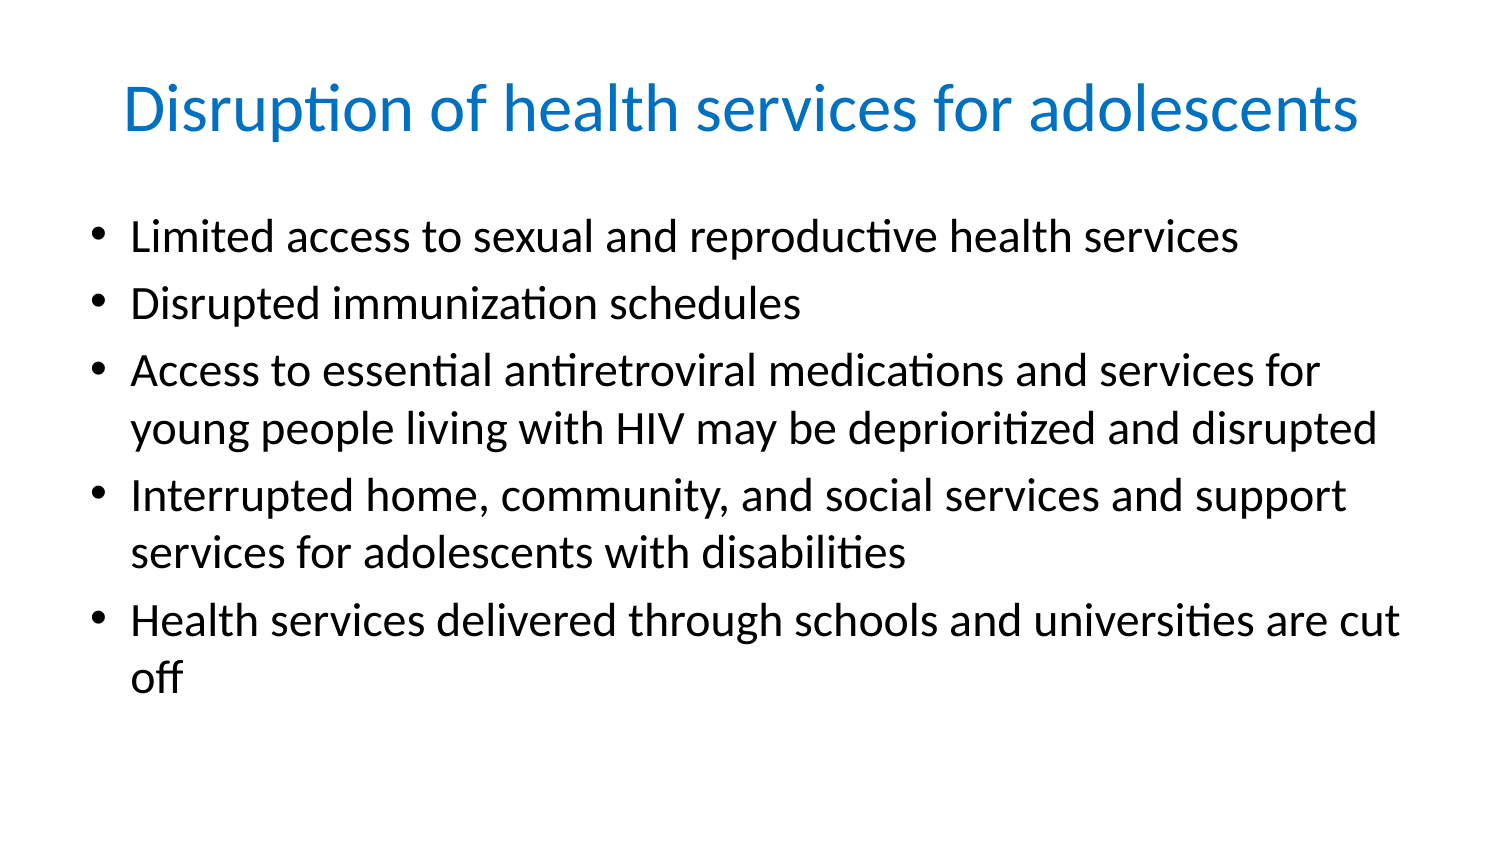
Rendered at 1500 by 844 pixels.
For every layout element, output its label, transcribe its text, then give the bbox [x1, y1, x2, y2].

title Disruption of health services for adolescents [75, 33, 1425, 175]
list Limited access to sexual and reproductive health services Disrupted immunization schedules Access to essential antiretroviral medications and services for young people living with HIV may be deprioritized and disrupted Interrupted home, community, and social services and support services for adolescents with disabilities Health services delivered through schools and universities are cut off [75, 196, 1425, 754]
